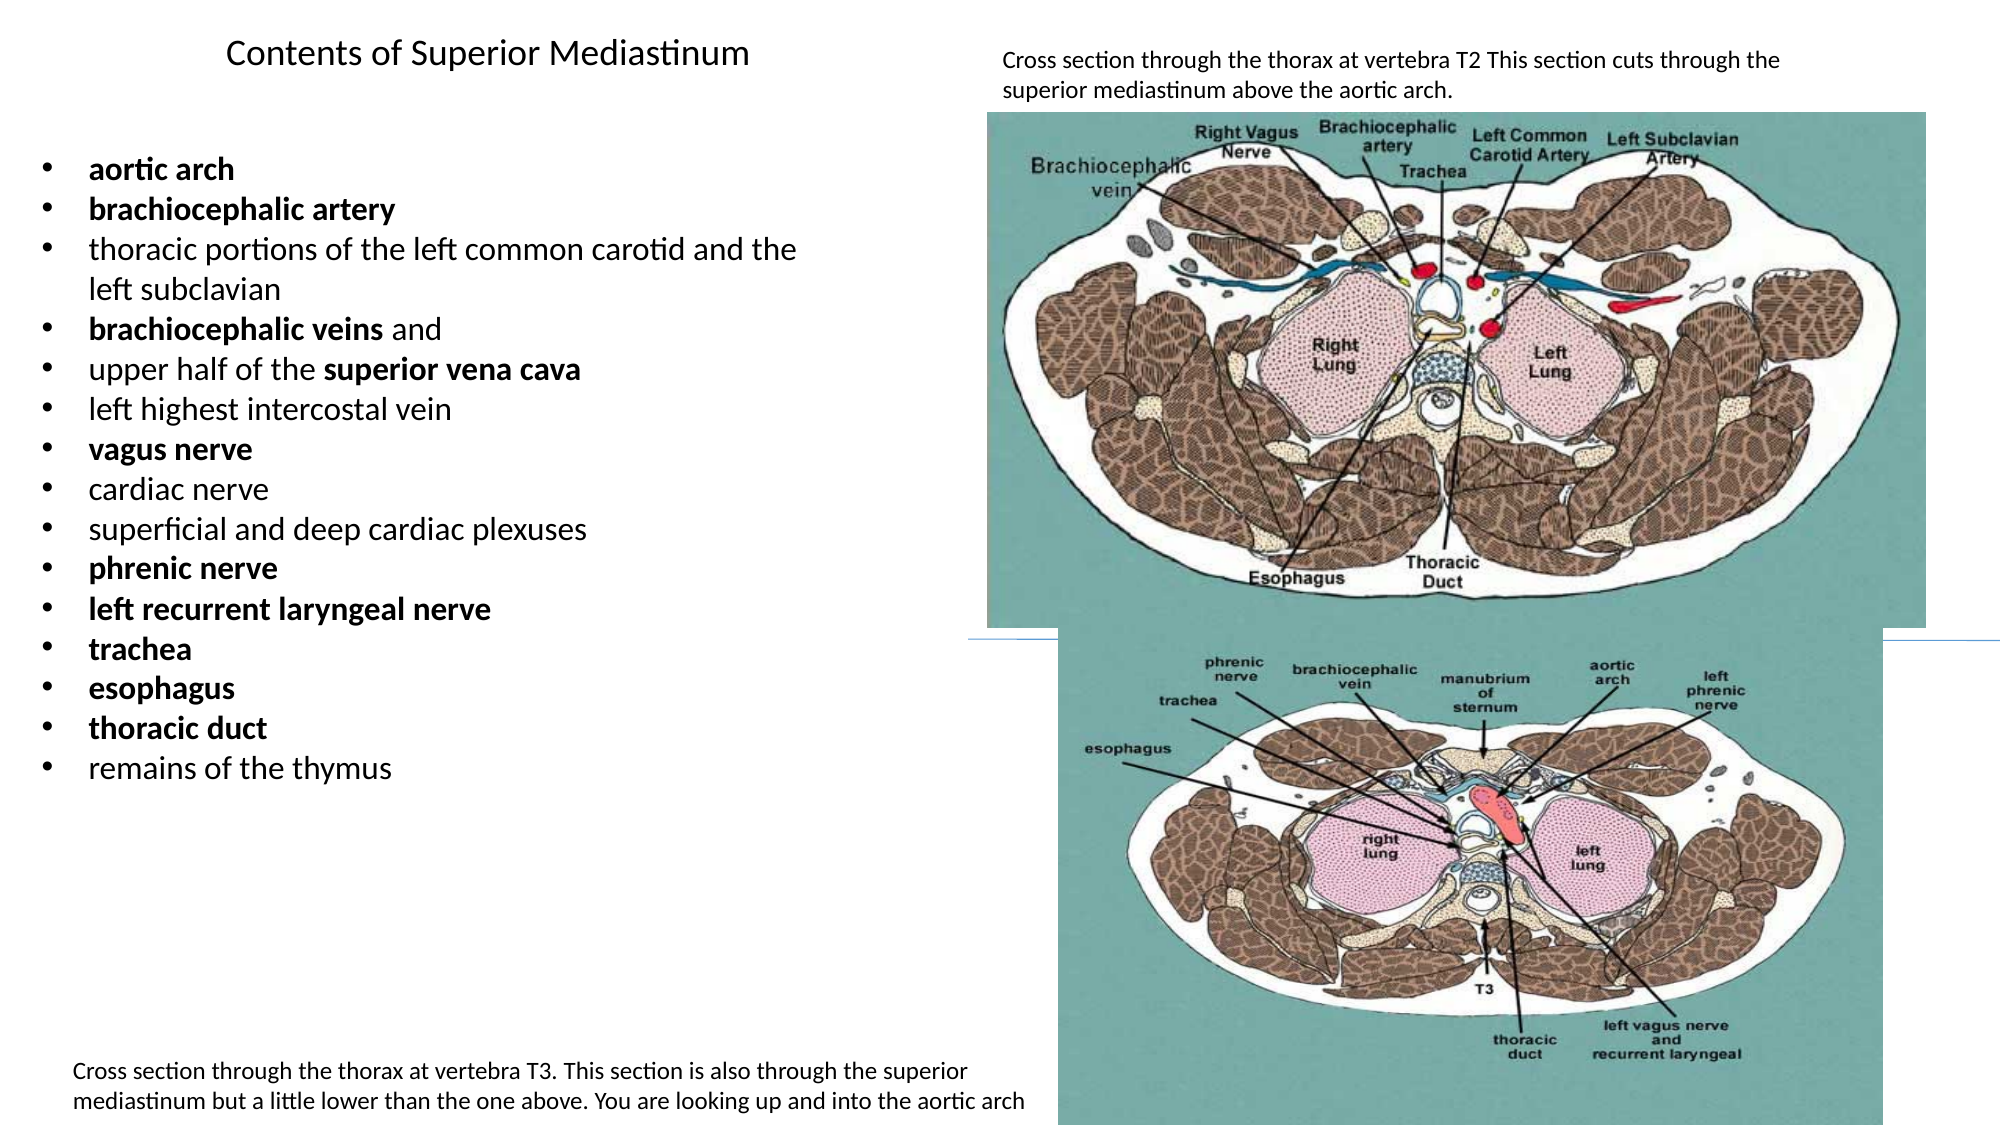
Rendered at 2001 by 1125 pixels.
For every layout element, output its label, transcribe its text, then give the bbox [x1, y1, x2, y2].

text_box Contents of Superior Mediastinum [211, 20, 788, 81]
text_box Cross section through the thorax at vertebra T2 This section cuts through the superior mediastinum above the aortic arch. [987, 36, 1870, 112]
picture [987, 112, 1926, 1125]
text_box Cross section through the thorax at vertebra T3. This section is also through the superior mediastinum but a little lower than the one above. You are looking up and into the aortic arch [58, 1047, 1058, 1122]
text_box aortic arch brachiocephalic artery thoracic portions of the left common carotid and the left subclavian brachiocephalic veins and upper half of the superior vena cava left highest intercostal vein vagus nerve cardiac nerve superficial and deep cardiac plexuses phrenic nerve left recurrent laryngeal nerve trachea esophagus thoracic duct remains of the thymus [26, 100, 814, 794]
